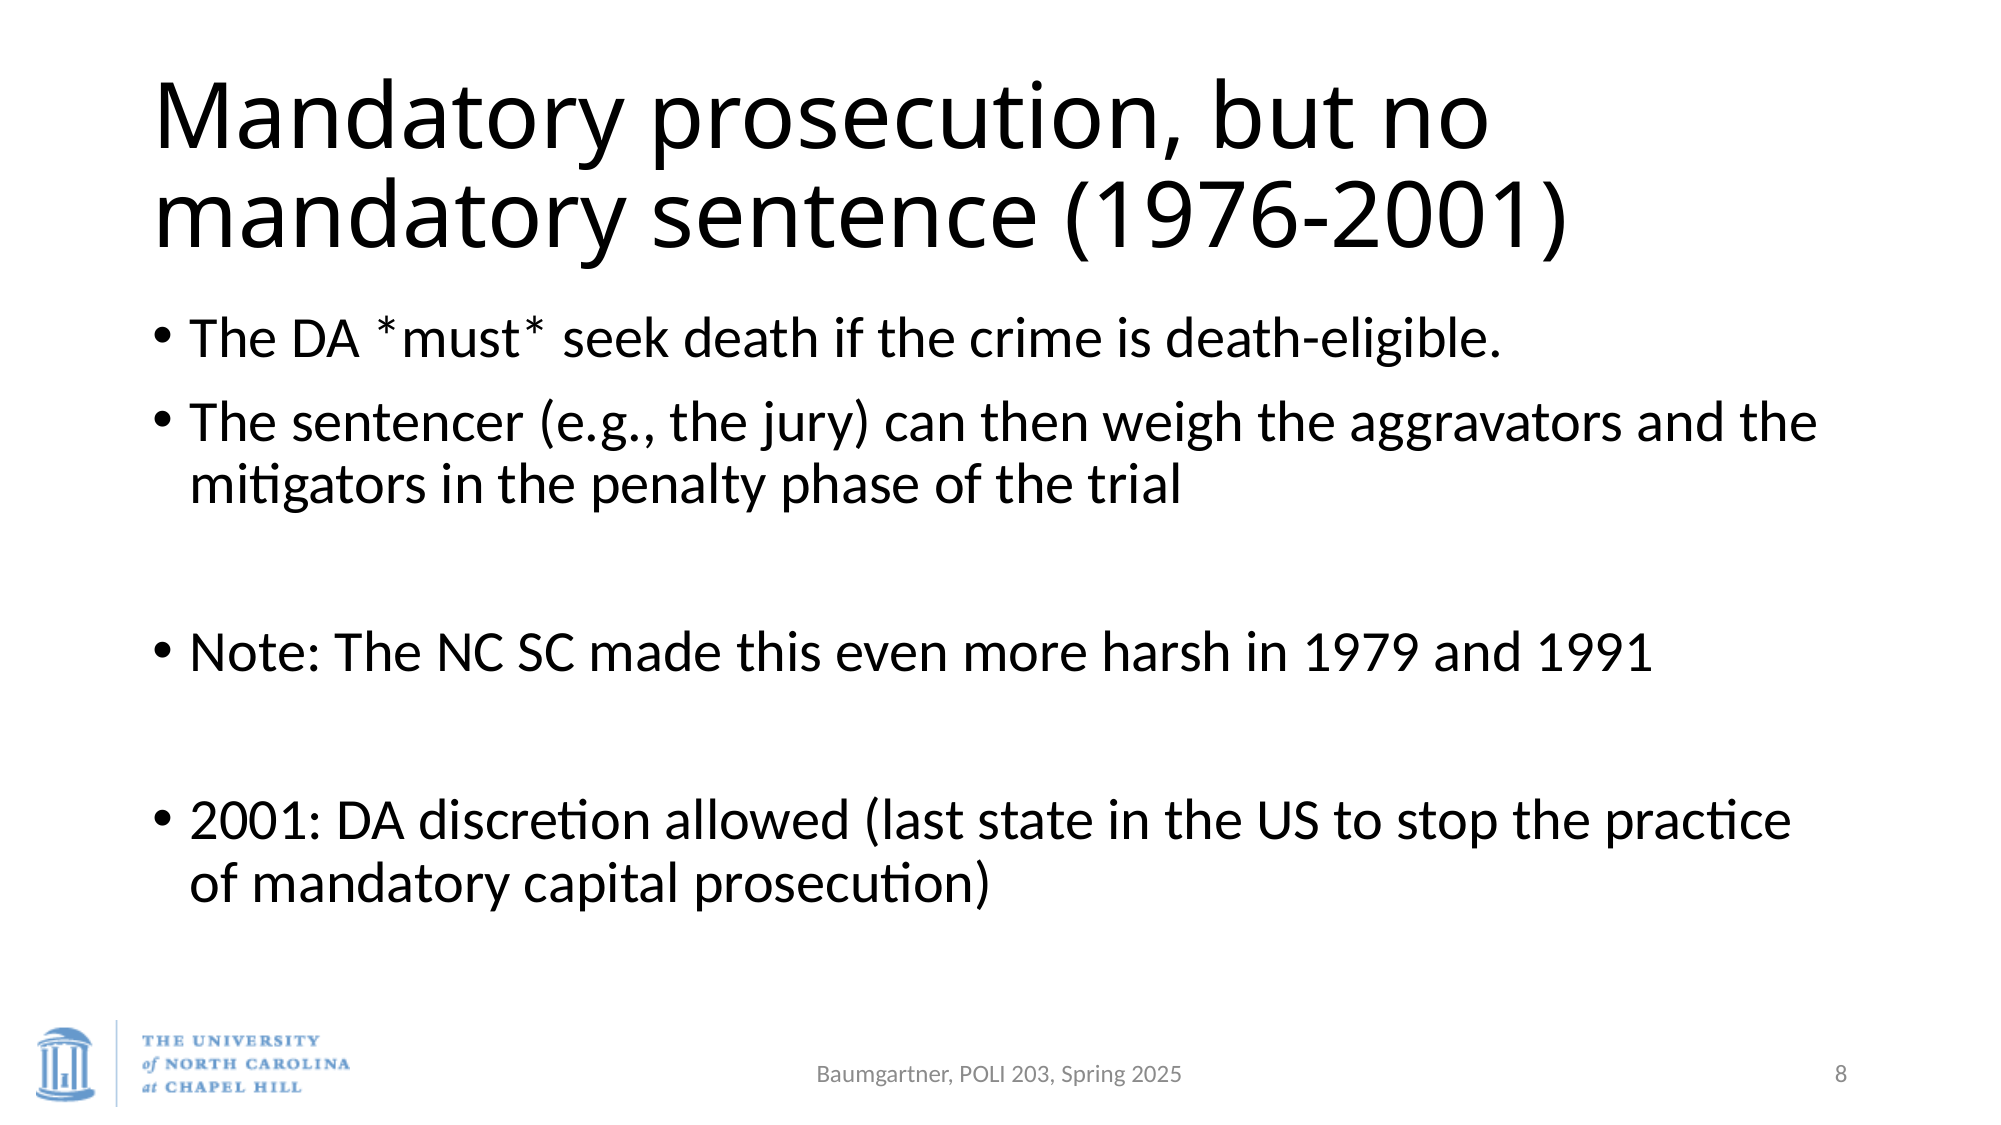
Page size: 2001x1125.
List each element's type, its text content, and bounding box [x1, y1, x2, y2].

title Mandatory prosecution, but no mandatory sentence (1976-2001) [137, 59, 1863, 278]
list The DA *must* seek death if the crime is death-eligible. The sentencer (e.g., the jury) can then weigh the aggravators and the mitigators in the penalty phase of the trial Note: The NC SC made this even more harsh in 1979 and 1991 2001: DA discretion allowed (last state in the US to stop the practice of mandatory capital prosecution) [137, 299, 1863, 1014]
picture [36, 1020, 350, 1107]
footer Baumgartner, POLI 203, Spring 2025 [662, 1042, 1338, 1103]
slide_number 8 [1412, 1042, 1863, 1103]
